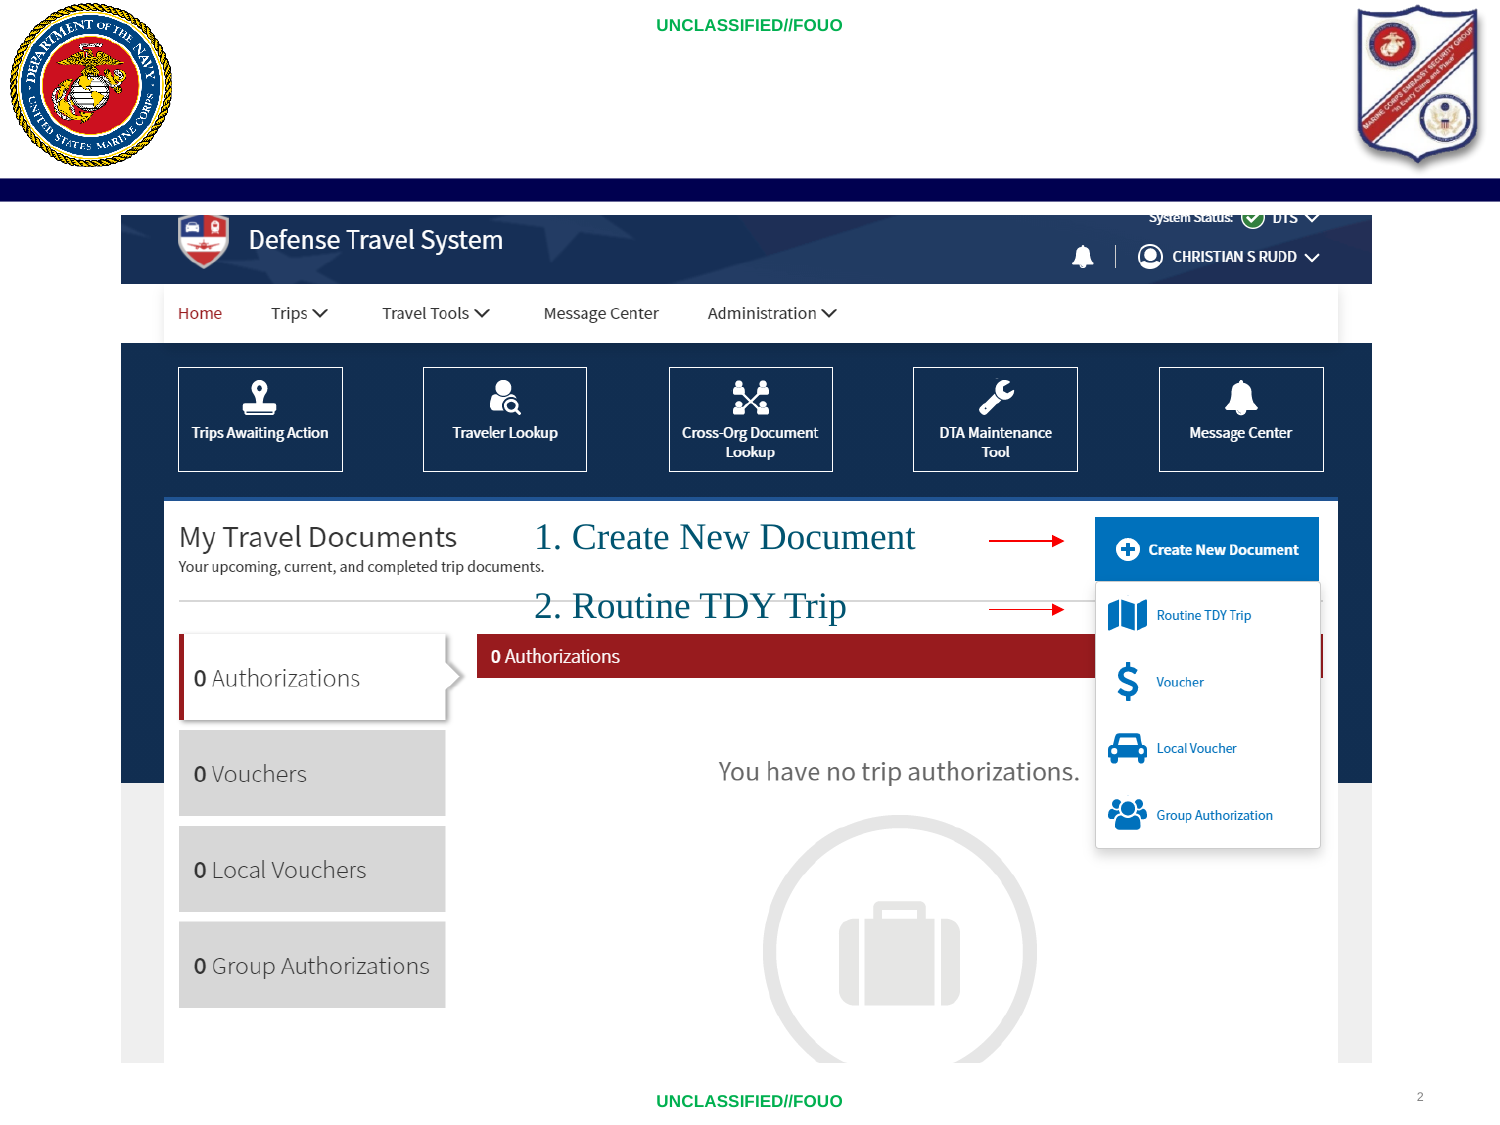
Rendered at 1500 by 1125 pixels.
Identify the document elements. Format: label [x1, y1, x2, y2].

picture [120, 214, 1372, 1063]
picture [1357, 3, 1479, 167]
picture [10, 3, 172, 167]
